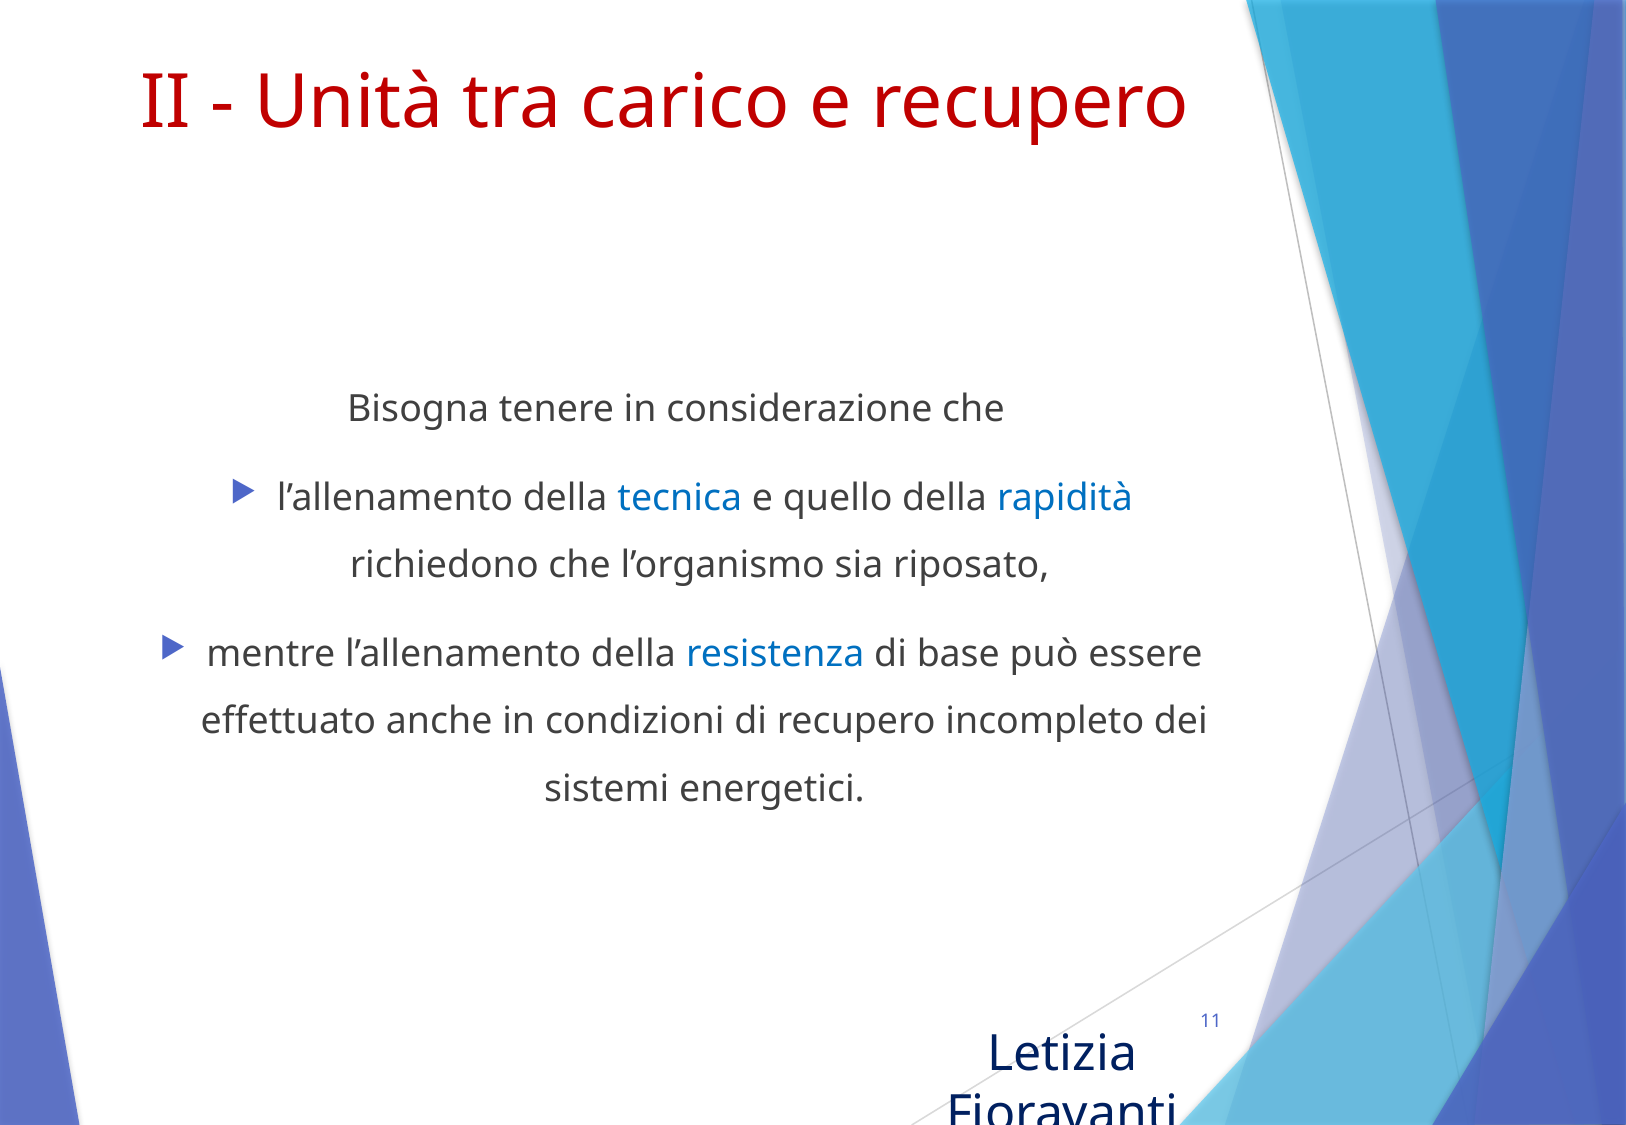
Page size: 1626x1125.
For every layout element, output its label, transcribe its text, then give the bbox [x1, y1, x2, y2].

title II - Unità tra carico e recupero [80, 45, 1250, 233]
footer Letizia Fioravanti [859, 1057, 1265, 1118]
slide_number 11 [1145, 991, 1237, 1051]
list Bisogna tenere in considerazione che l’allenamento della tecnica e quello della rapidità richiedono che l’organismo sia riposato, mentre l’allenamento della resistenza di base può essere effettuato anche in condizioni di recupero incompleto dei sistemi energetici. [108, 354, 1237, 991]
